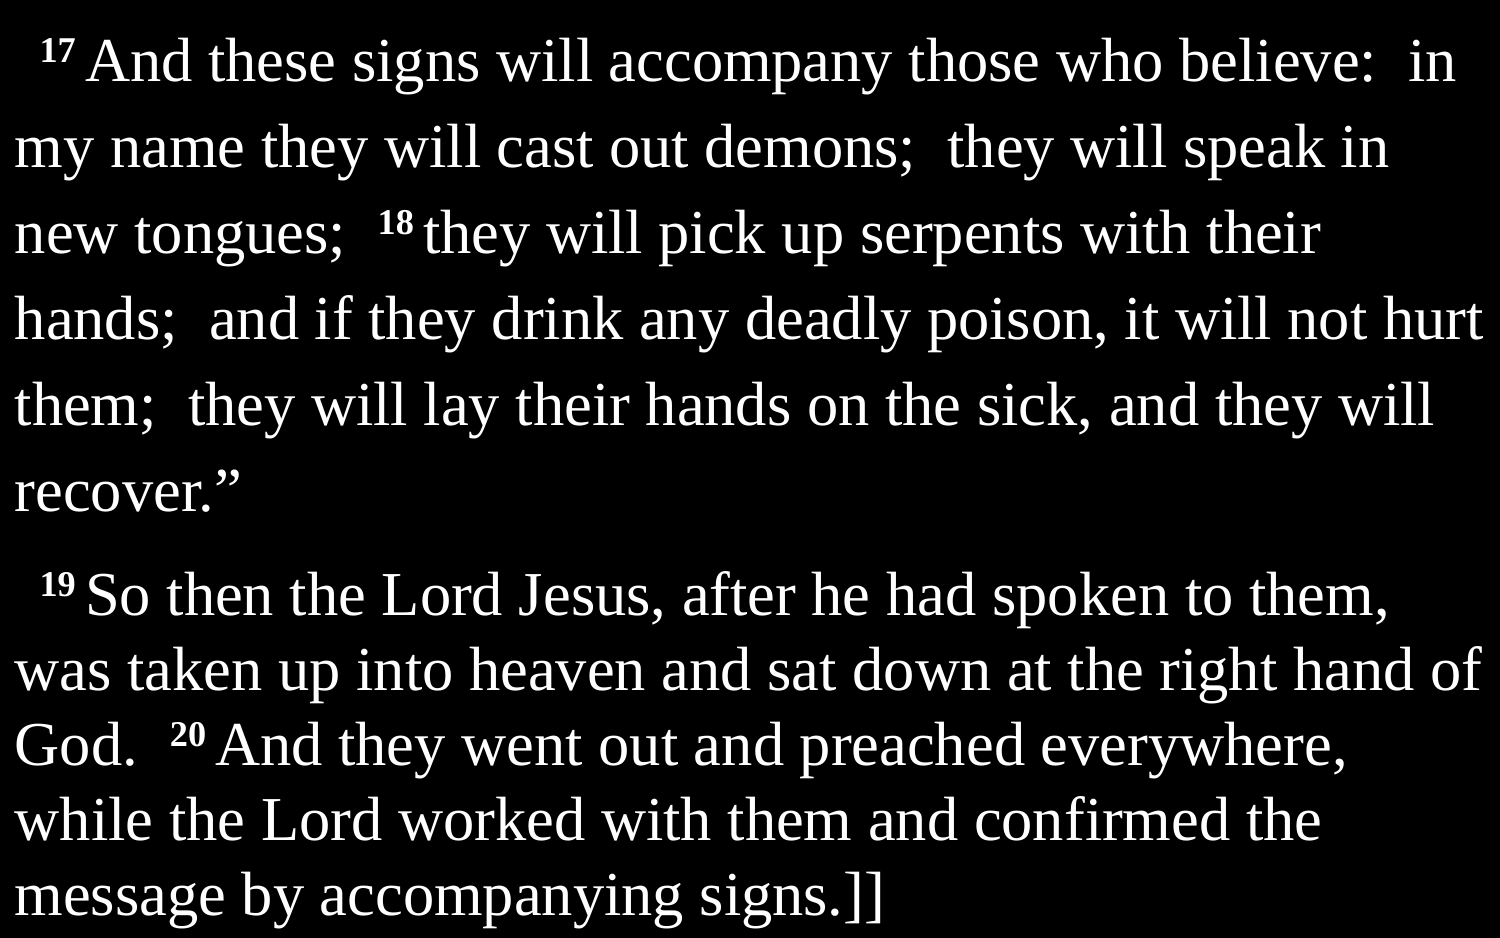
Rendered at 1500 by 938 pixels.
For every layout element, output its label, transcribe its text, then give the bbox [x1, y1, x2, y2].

text_box 17 And these signs will accompany those who believe: in my name they will cast out demons; they will speak in new tongues; 18 they will pick up serpents with their hands; and if they drink any deadly poison, it will not hurt them; they will lay their hands on the sick, and they will recover.” 19 So then the Lord Jesus, after he had spoken to them, was taken up into heaven and sat down at the right hand of God. 20 And they went out and preached everywhere, while the Lord worked with them and confirmed the message by accompanying signs.]] [0, 0, 1500, 936]
